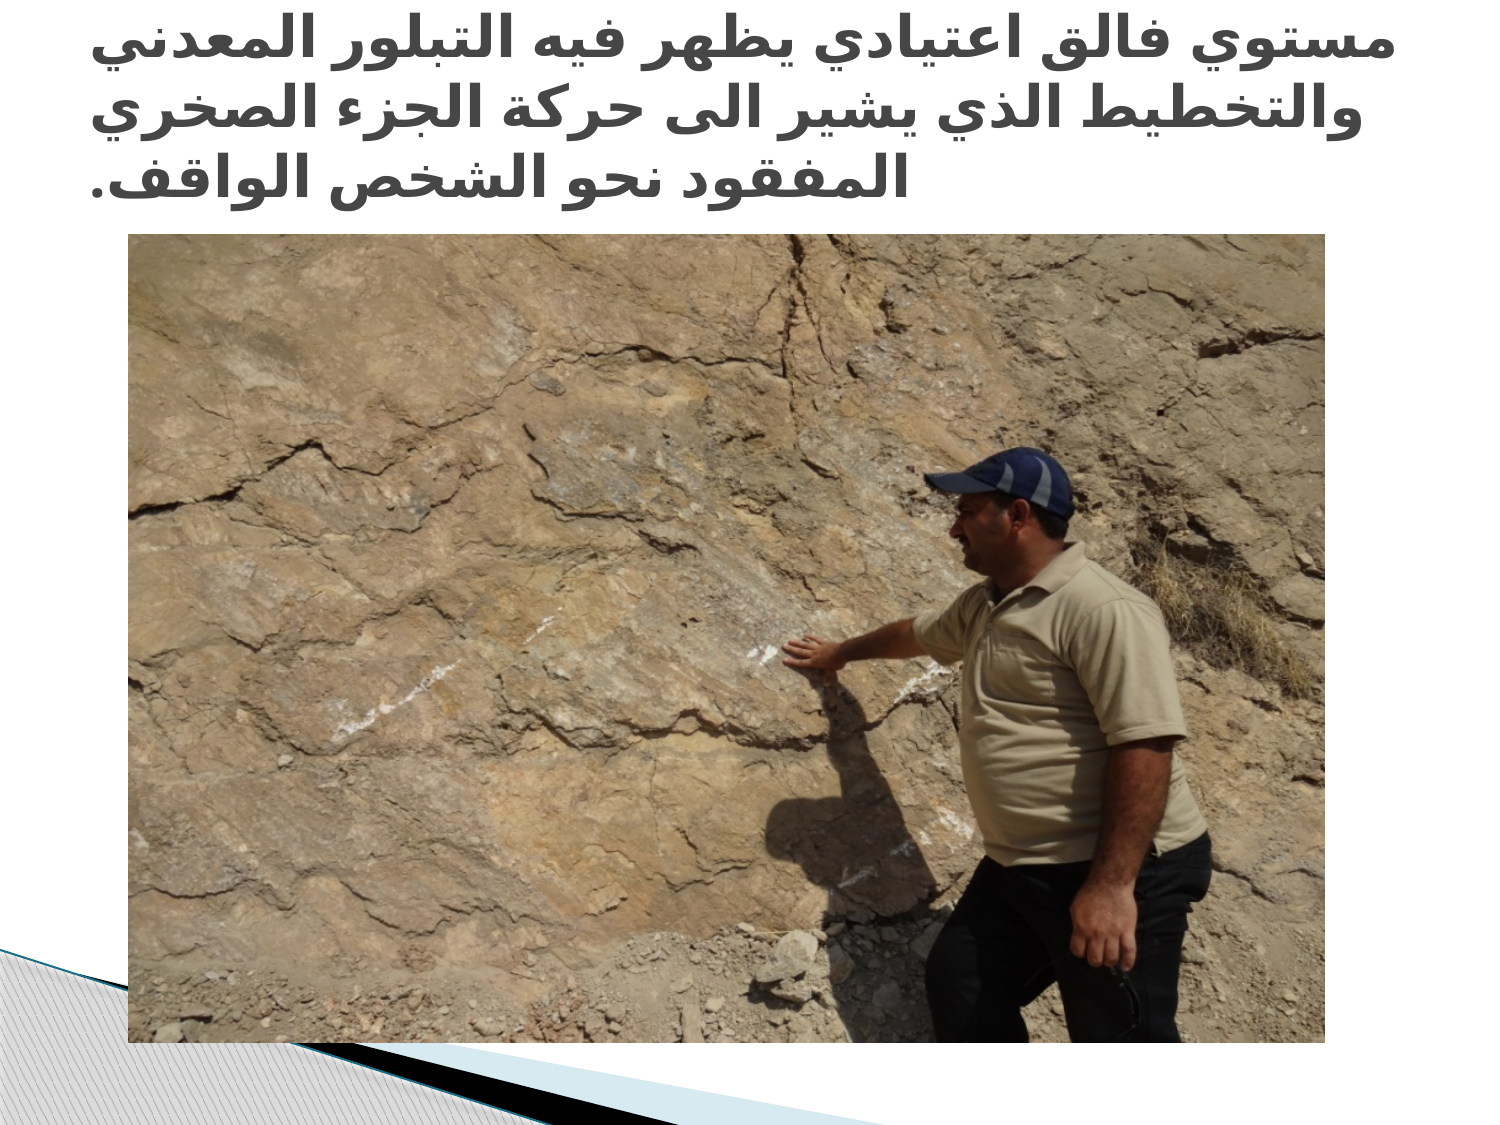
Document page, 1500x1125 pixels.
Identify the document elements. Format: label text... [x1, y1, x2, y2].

title مستوي فالق اعتيادي يظهر فيه التبلور المعدني والتخطيط الذي يشير الى حركة الجزء الصخري المفقود نحو الشخص الواقف. [75, 45, 1425, 233]
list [128, 234, 1325, 1044]
